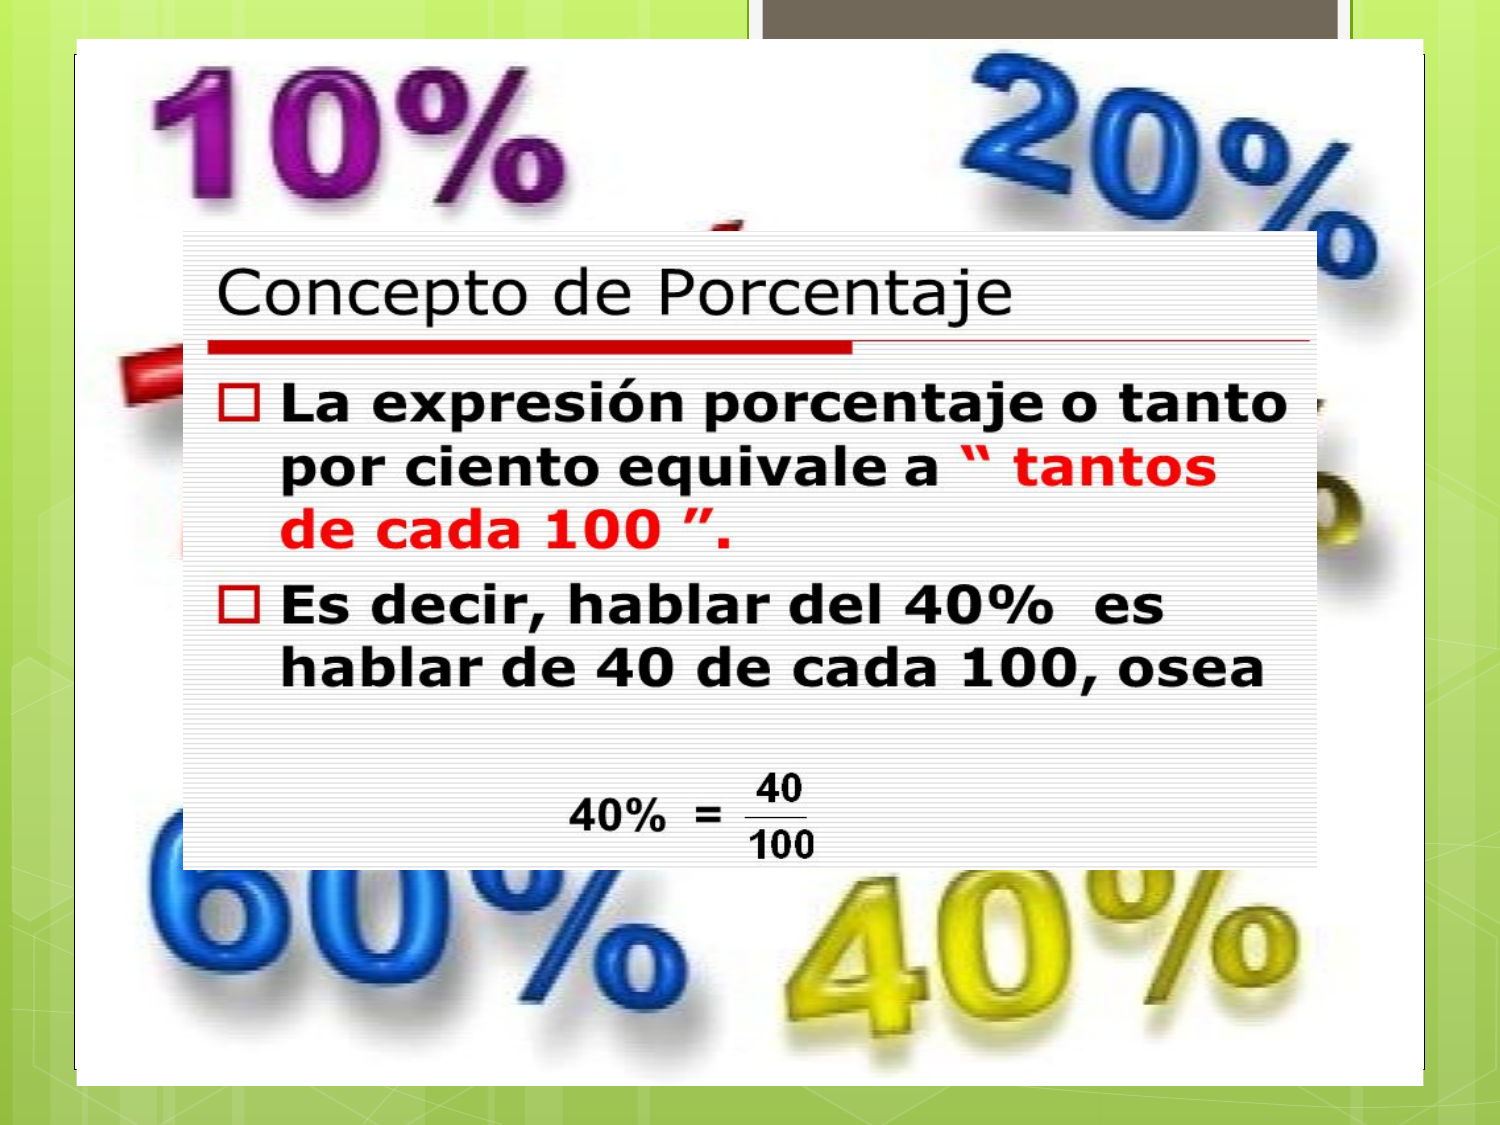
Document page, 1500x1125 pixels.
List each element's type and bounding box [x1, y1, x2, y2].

picture [182, 231, 1318, 870]
text_box [76, 39, 1424, 1086]
